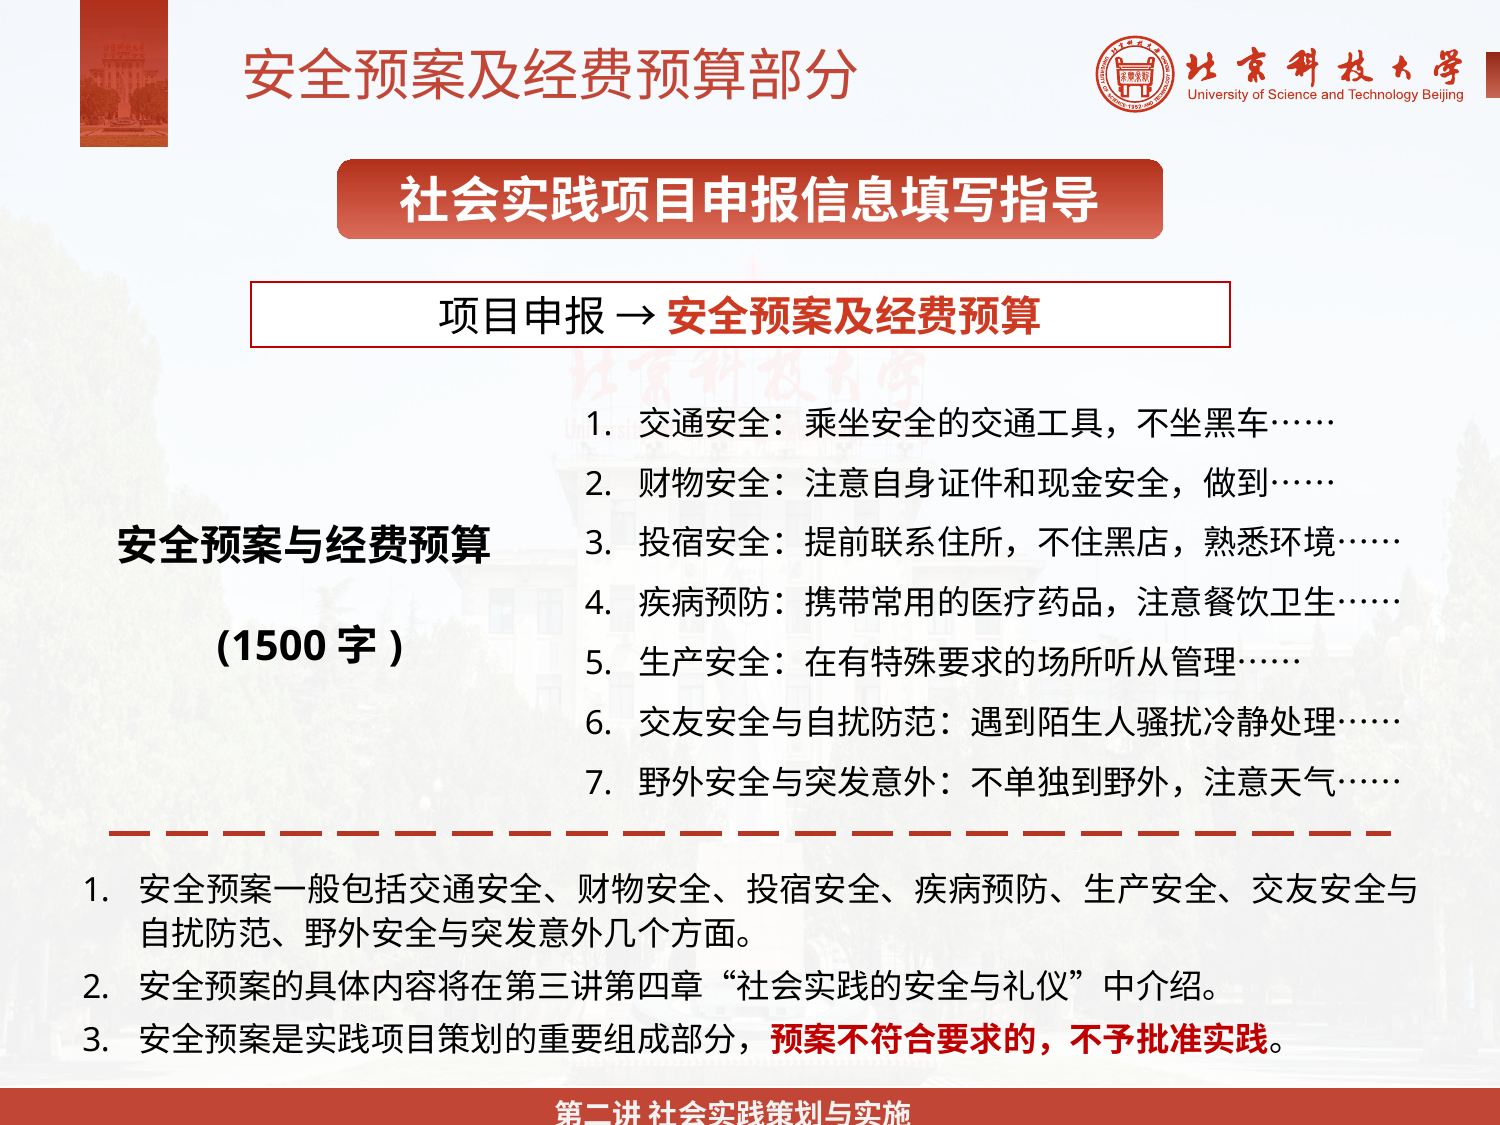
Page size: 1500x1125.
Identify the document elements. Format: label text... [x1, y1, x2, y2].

text_box 项目申报 → 安全预案及经费预算 [250, 281, 1231, 348]
text_box 安全预案一般包括交通安全、财物安全、投宿安全、疾病预防、生产安全、交友安全与自扰防范、野外安全与突发意外几个方面。 安全预案的具体内容将在第三讲第四章“社会实践的安全与礼仪”中介绍。 安全预案是实践项目策划的重要组成部分，预案不符合要求的，不予批准实践。 [64, 856, 1435, 1066]
text_box 安全预案与经费预算 (1500字) [80, 461, 529, 677]
text_box 1. 交通安全：乘坐安全的交通工具，不坐黑车…… 2. 财物安全：注意自身证件和现金安全，做到…… 3. 投宿安全：提前联系住所，不住黑店，熟悉环境…… 4. 疾病预防：携带常用的医疗药品，注意餐饮卫生…… 5. 生产安全：在有特殊要求的场所听从管理…… 6. 交友安全与自扰防范：遇到陌生人骚扰冷静处理…… 7. 野外安全与突发意外：不单独到野外，注意天气…… [570, 374, 1458, 845]
text_box 安全预案及经费预算部分 [152, 31, 949, 115]
text_box 社会实践项目申报信息填写指导 [336, 158, 1164, 240]
